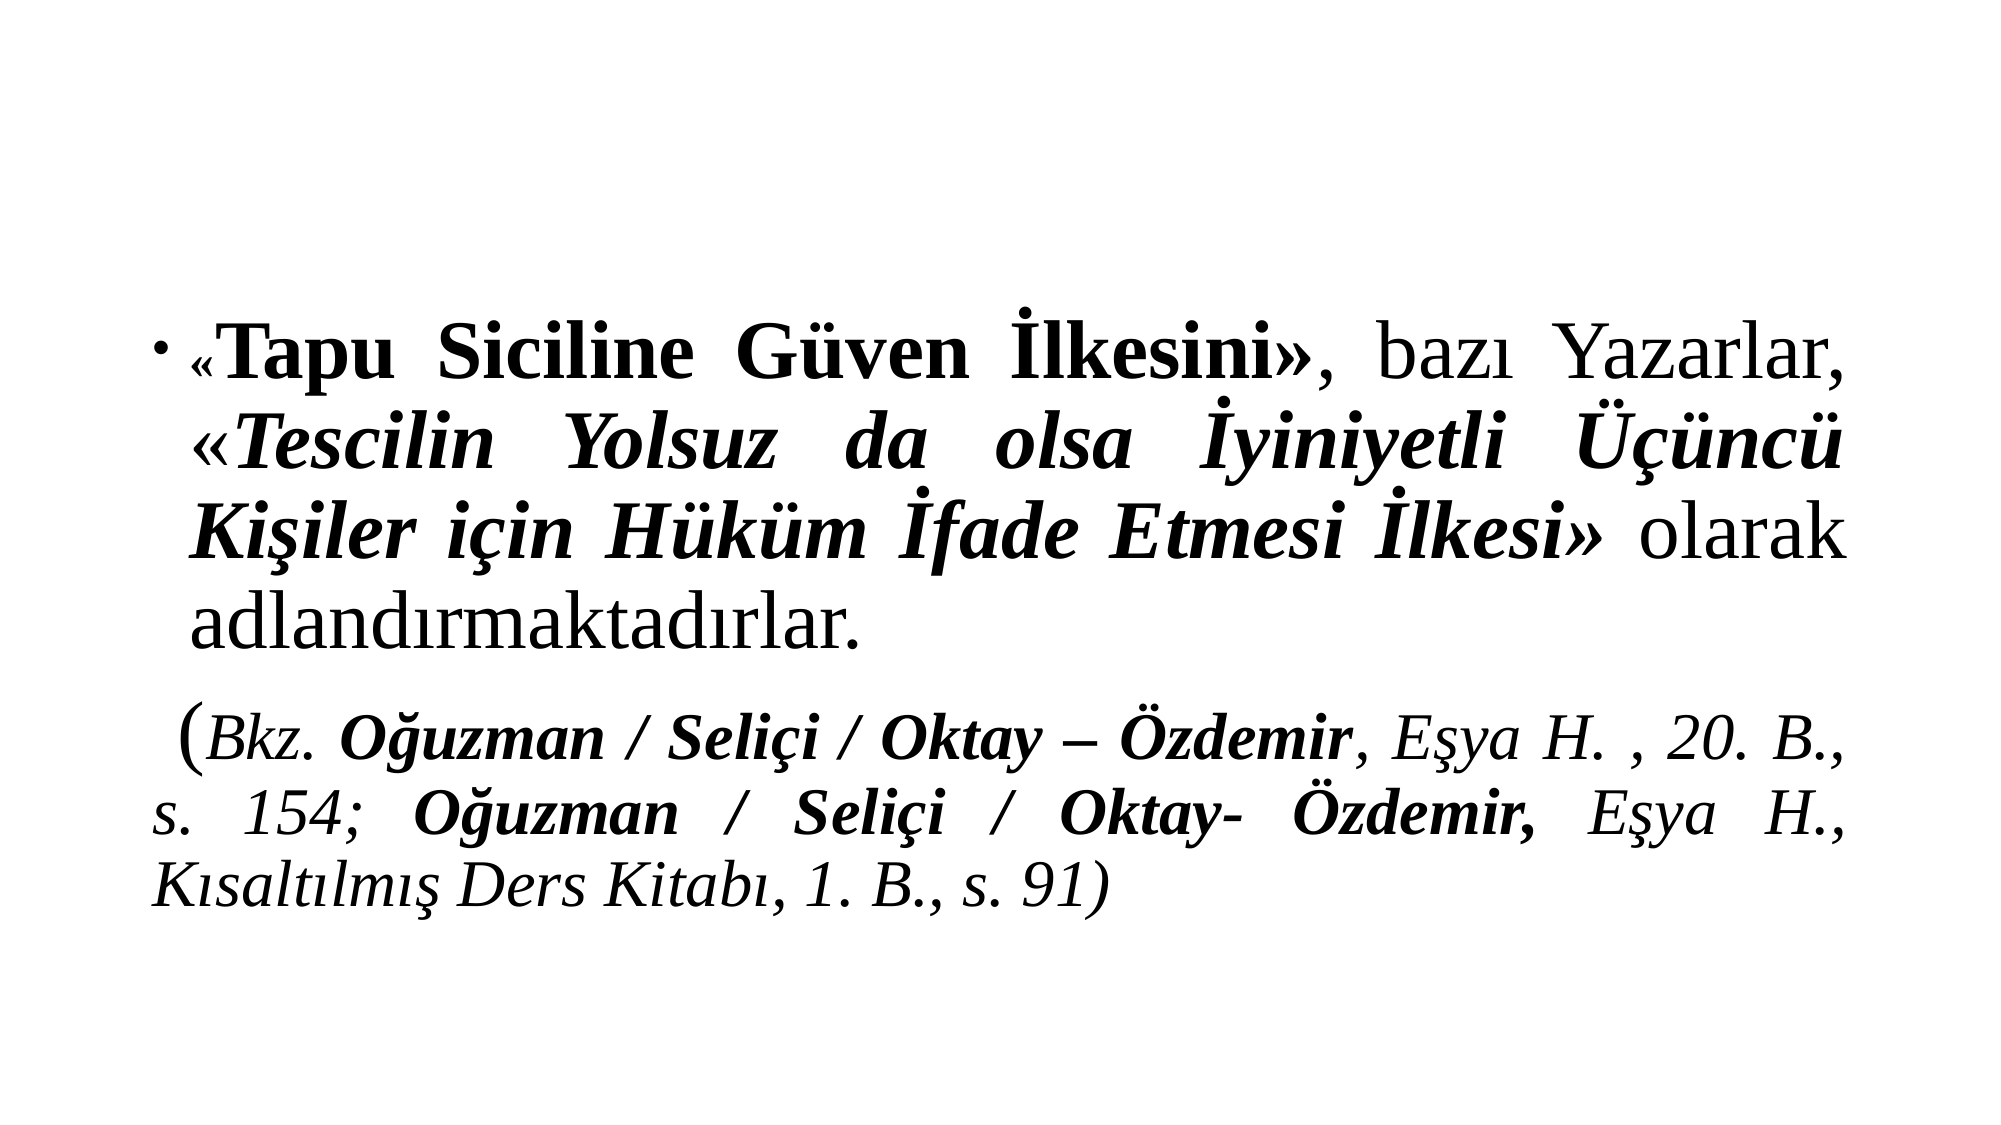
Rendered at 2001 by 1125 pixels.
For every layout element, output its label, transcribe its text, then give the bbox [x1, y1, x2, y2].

list «Tapu Siciline Güven İlkesini», bazı Yazarlar, «Tescilin Yolsuz da olsa İyiniyetli Üçüncü Kişiler için Hüküm İfade Etmesi İlkesi» olarak adlandırmaktadırlar. (Bkz. Oğuzman / Seliçi / Oktay – Özdemir, Eşya H. , 20. B., s. 154; Oğuzman / Seliçi / Oktay- Özdemir, Eşya H., Kısaltılmış Ders Kitabı, 1. B., s. 91) [137, 299, 1863, 1014]
